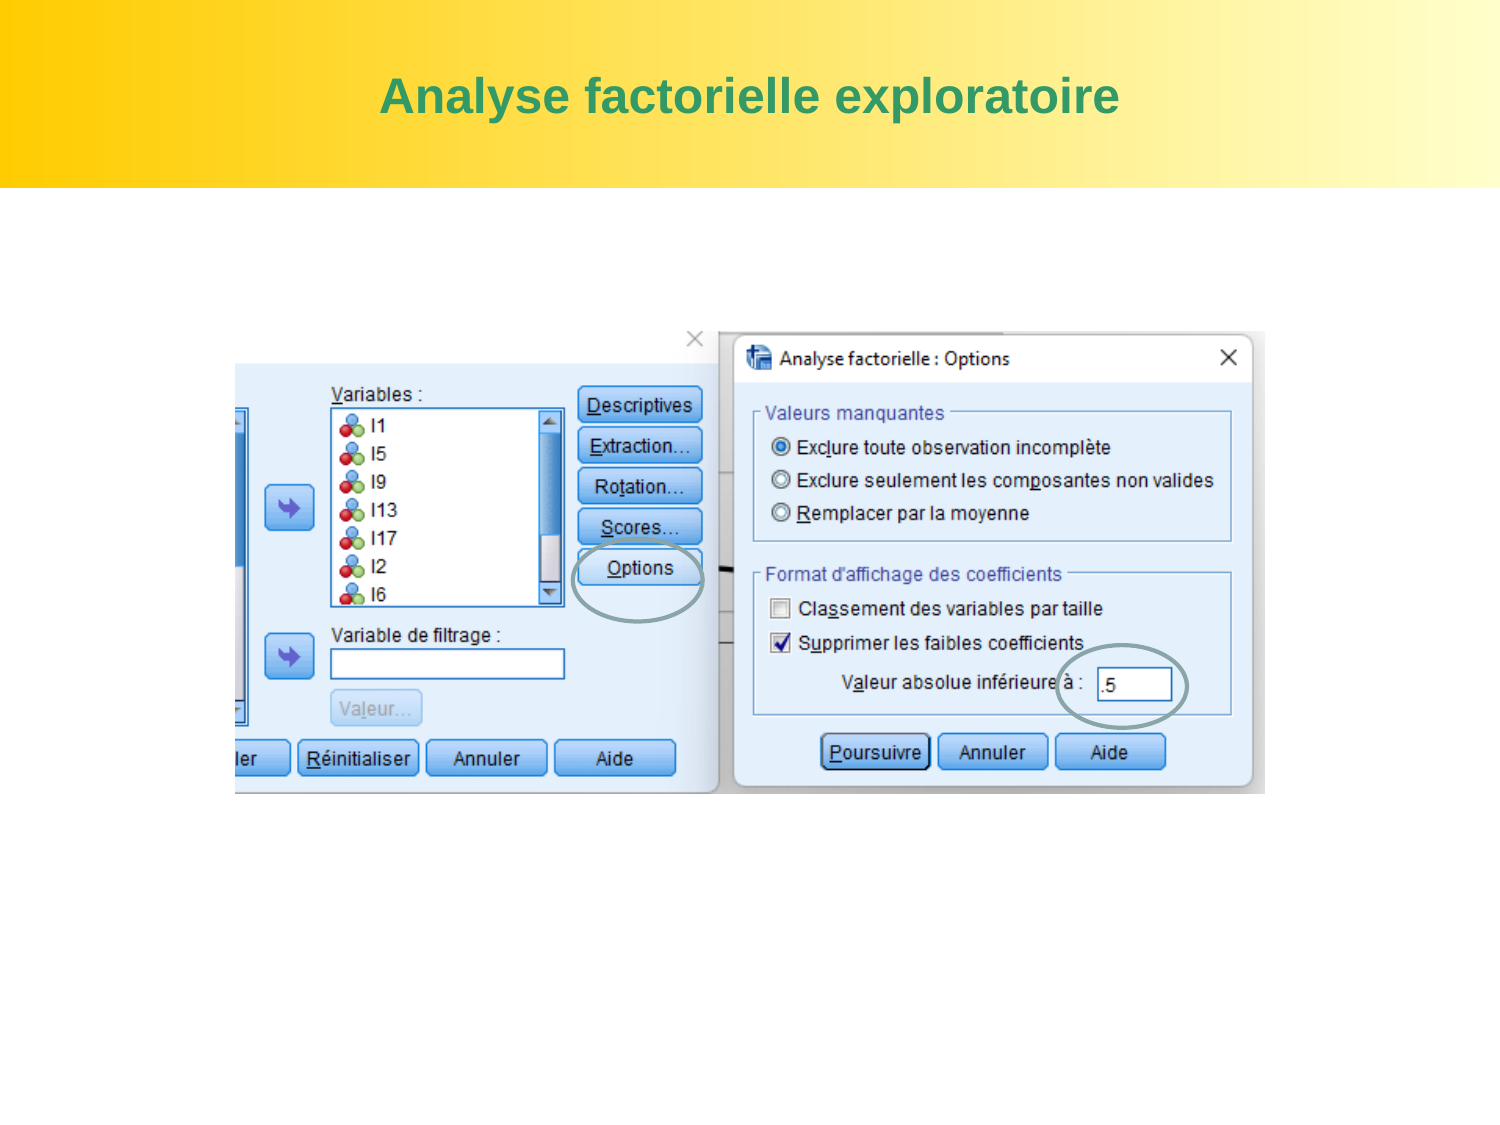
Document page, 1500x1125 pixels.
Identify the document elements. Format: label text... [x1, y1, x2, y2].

title Analyse factorielle exploratoire [0, 0, 1500, 188]
picture [235, 330, 1265, 794]
